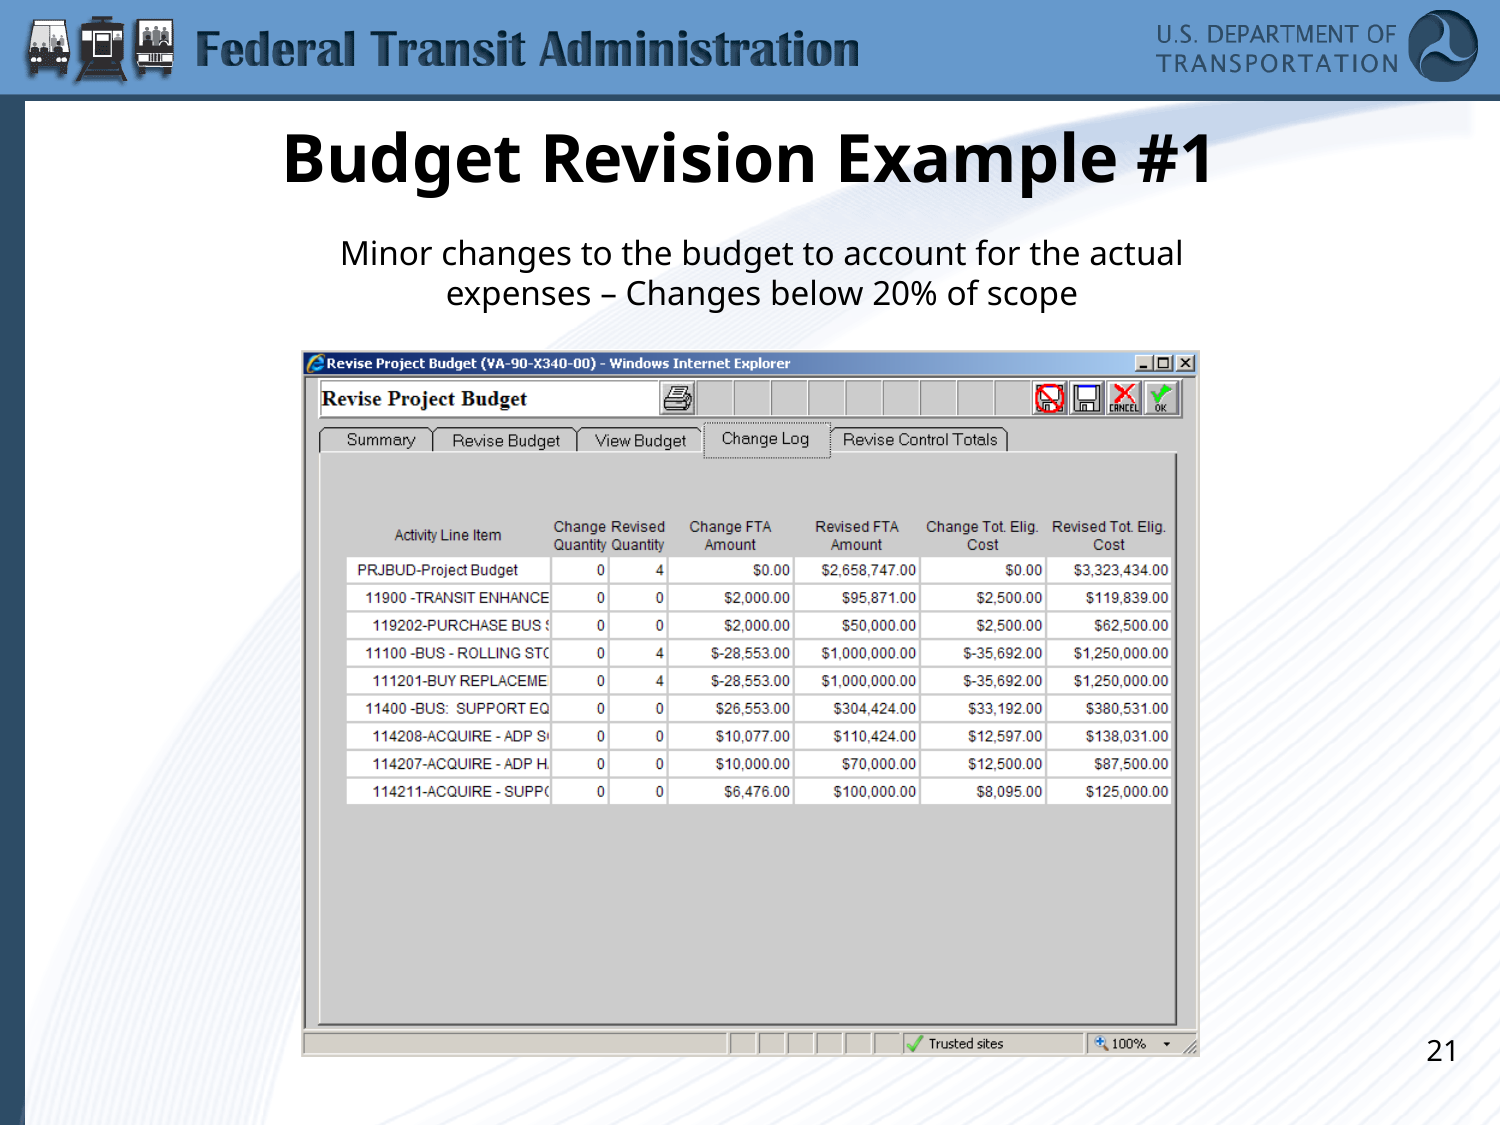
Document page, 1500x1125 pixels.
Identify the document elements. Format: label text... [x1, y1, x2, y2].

slide_number 21 [1162, 1024, 1476, 1101]
text_box Minor changes to the budget to account for the actual expenses – Changes below 20% of scope [249, 224, 1200, 320]
title Budget Revision Example #1 [24, 99, 1476, 213]
picture [0, 0, 1500, 1125]
